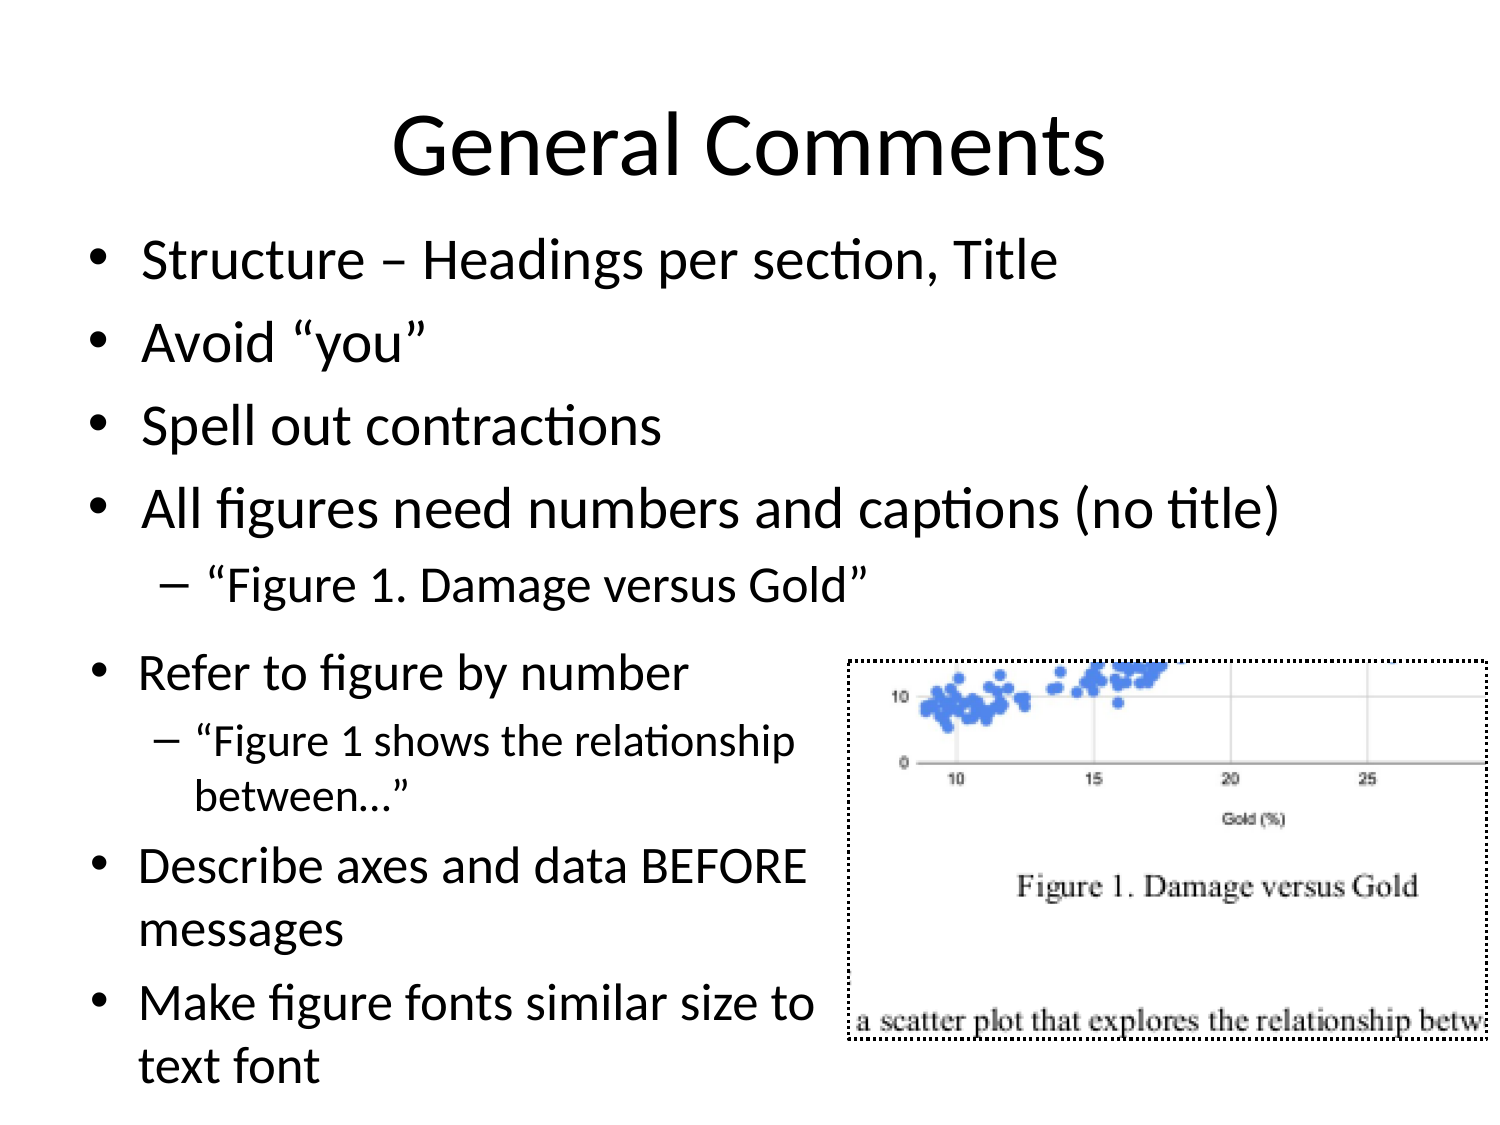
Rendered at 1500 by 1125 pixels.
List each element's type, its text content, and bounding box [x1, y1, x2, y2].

title General Comments [75, 45, 1425, 233]
picture [849, 662, 1486, 1038]
list Structure – Headings per section, Title Avoid “you” Spell out contractions All figures need numbers and captions (no title) “Figure 1. Damage versus Gold” [72, 212, 1386, 625]
text_box Refer to figure by number “Figure 1 shows the relationship between…” Describe axes and data BEFORE messages Make figure fonts similar size to text font [74, 630, 838, 1106]
